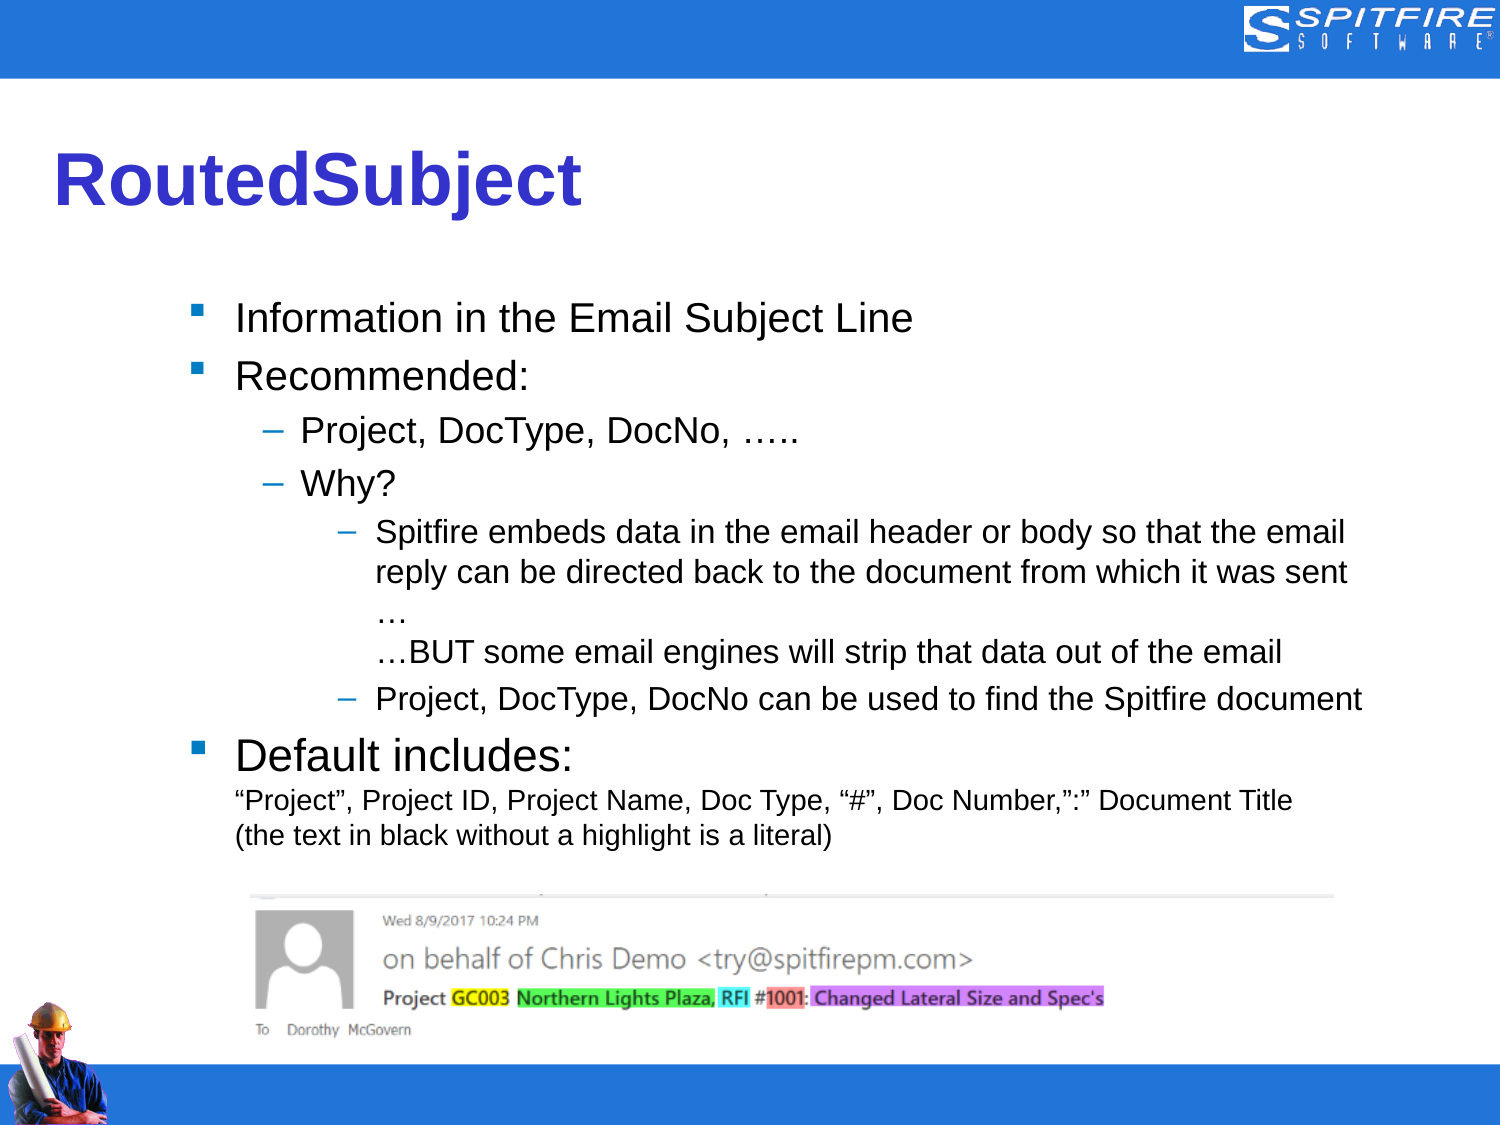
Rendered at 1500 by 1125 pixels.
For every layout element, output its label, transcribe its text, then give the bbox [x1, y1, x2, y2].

title RoutedSubject [39, 117, 1375, 234]
list Information in the Email Subject Line Recommended: Project, DocType, DocNo, ….. Why? Spitfire embeds data in the email header or body so that the email reply can be directed back to the document from which it was sent … …BUT some email engines will strip that data out of the email Project, DocType, DocNo can be used to find the Spitfire document Default includes: “Project”, Project ID, Project Name, Doc Type, “#”, Doc Number,”:” Document Title (the text in black without a highlight is a literal) [97, 283, 1392, 910]
picture [0, 995, 107, 1125]
picture [1234, 0, 1500, 61]
picture [249, 894, 1335, 1046]
